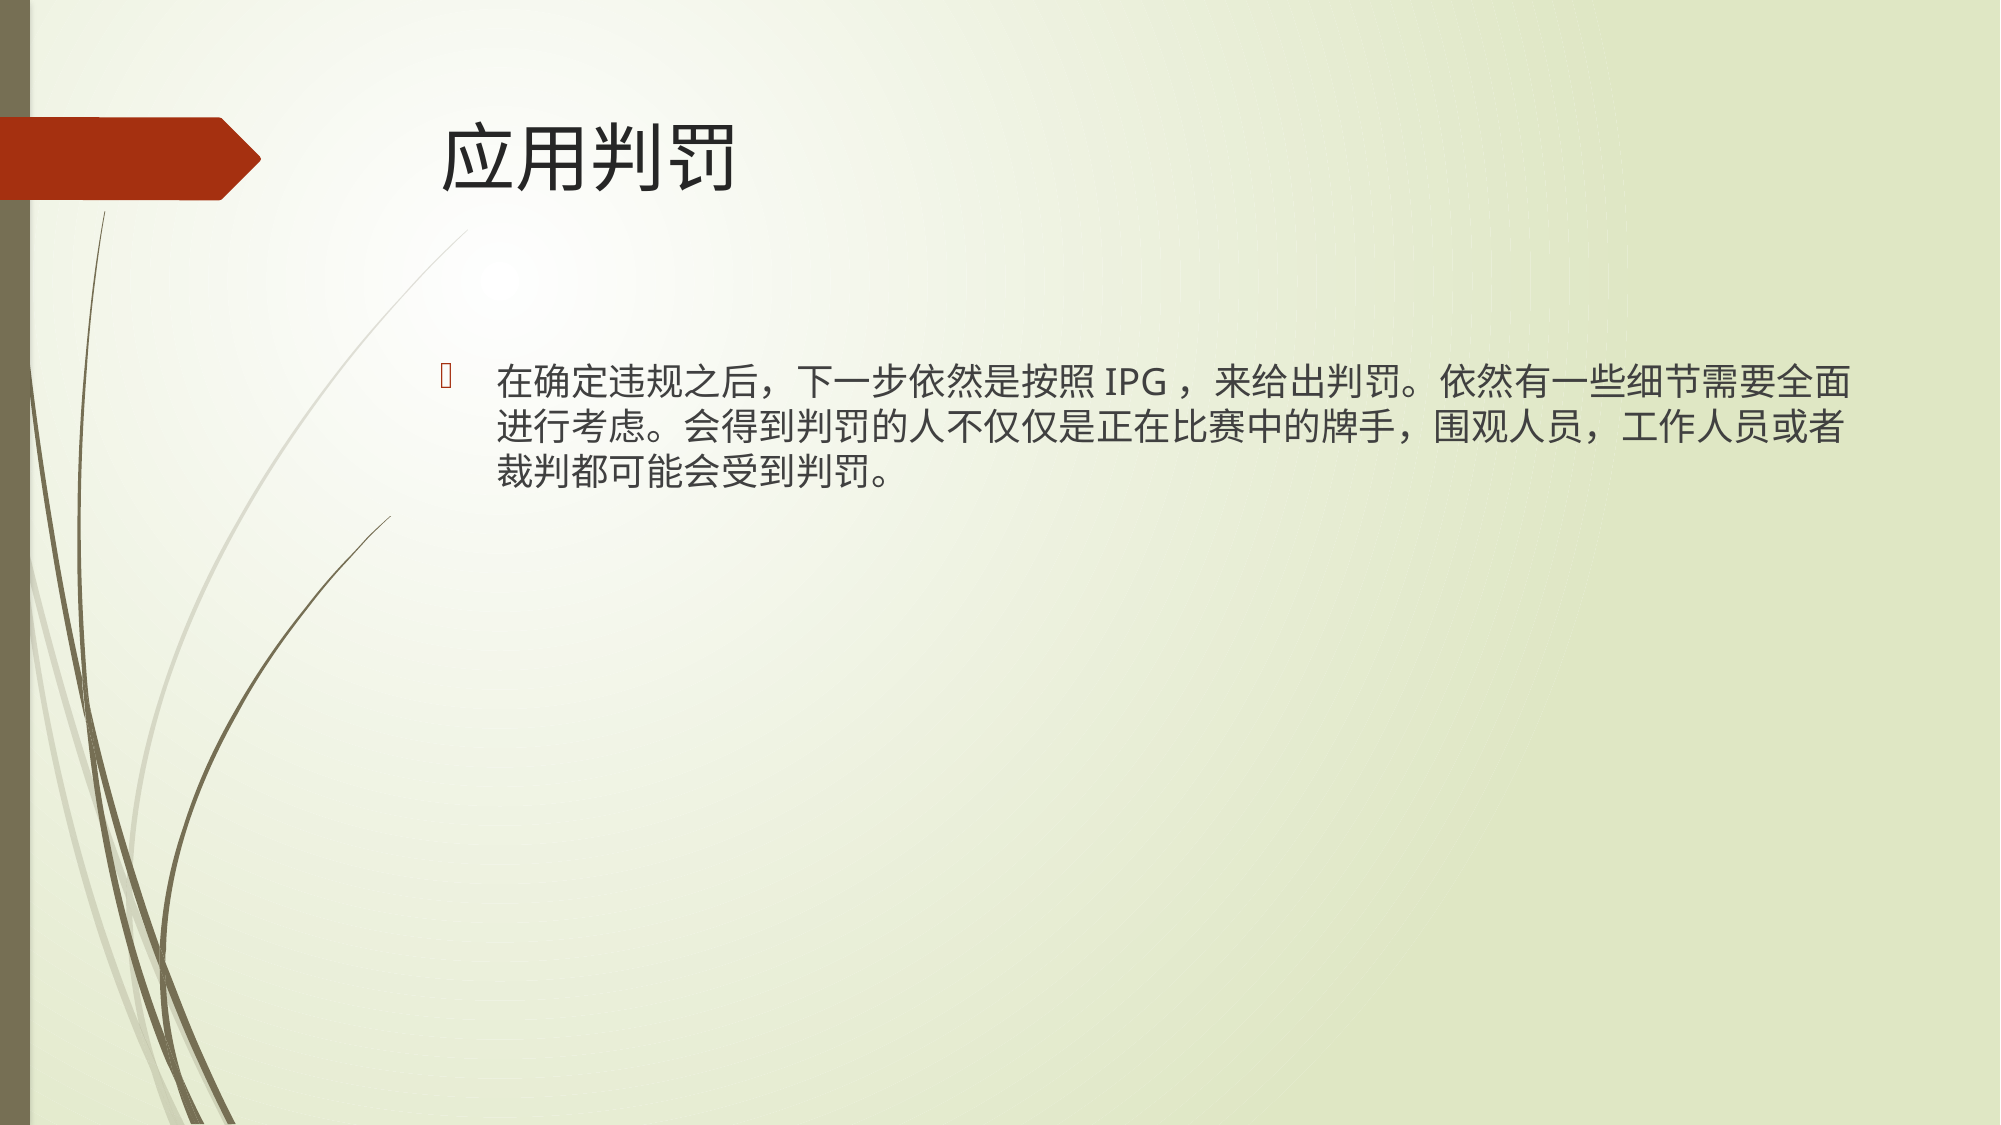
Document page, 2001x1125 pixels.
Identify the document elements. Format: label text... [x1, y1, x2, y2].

list 在确定违规之后，下一步依然是按照IPG，来给出判罚。依然有一些细节需要全面进行考虑。会得到判罚的人不仅仅是正在比赛中的牌手，围观人员，工作人员或者裁判都可能会受到判罚。 [424, 350, 1888, 970]
title 应用判罚 [425, 102, 1888, 313]
